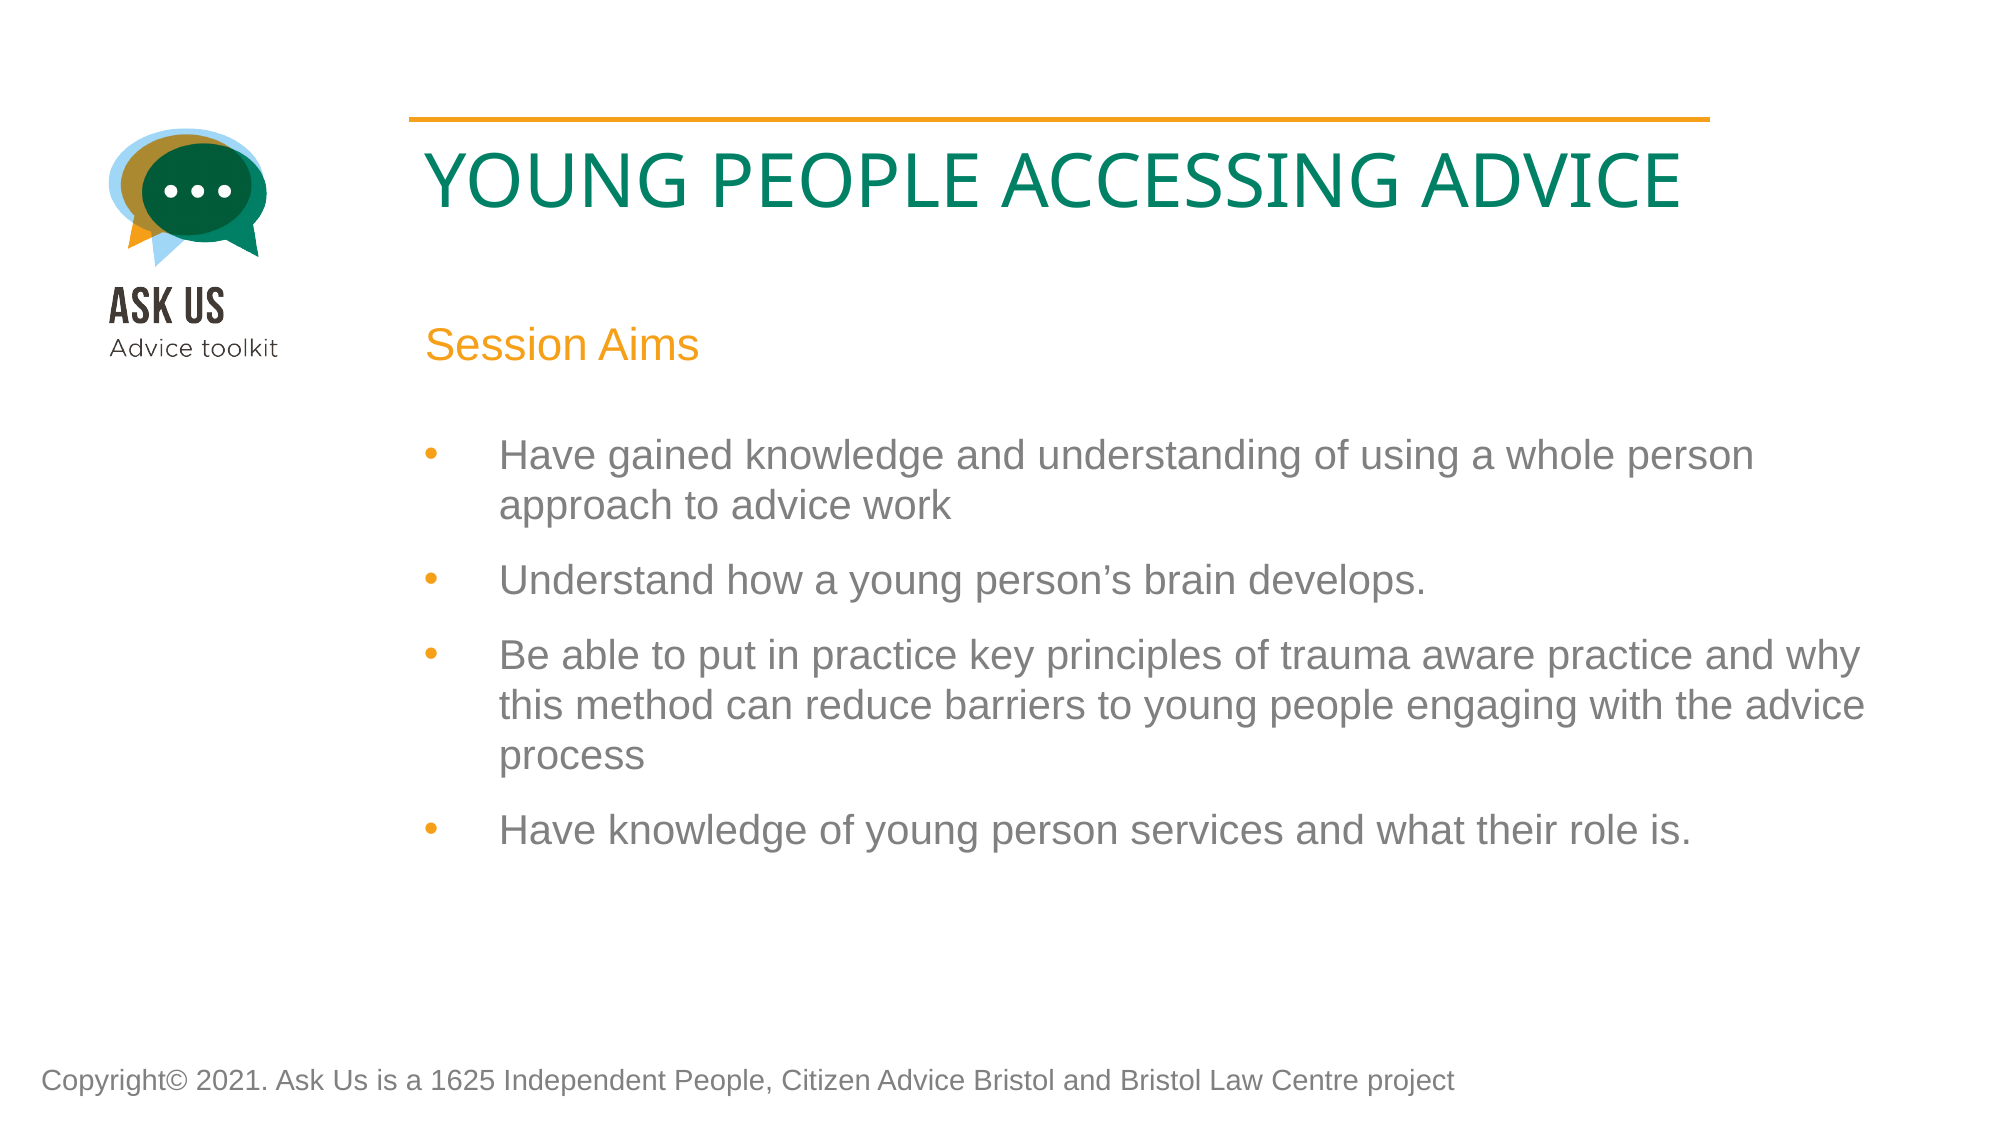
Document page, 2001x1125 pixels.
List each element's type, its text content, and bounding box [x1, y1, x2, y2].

text_box Copyright© 2021. Ask Us is a 1625 Independent People, Citizen Advice Bristol and Bristol Law Centre project [26, 1053, 1875, 1104]
text_box Session Aims [410, 306, 1295, 377]
text_box YOUNG PEOPLE ACCESSING ADVICE [410, 125, 1732, 231]
text_box Have gained knowledge and understanding of using a whole person approach to advice work Understand how a young person’s brain develops. Be able to put in practice key principles of trauma aware practice and why this method can reduce barriers to young people engaging with the advice process Have knowledge of young person services and what their role is. [409, 420, 1919, 861]
picture [89, 108, 314, 379]
